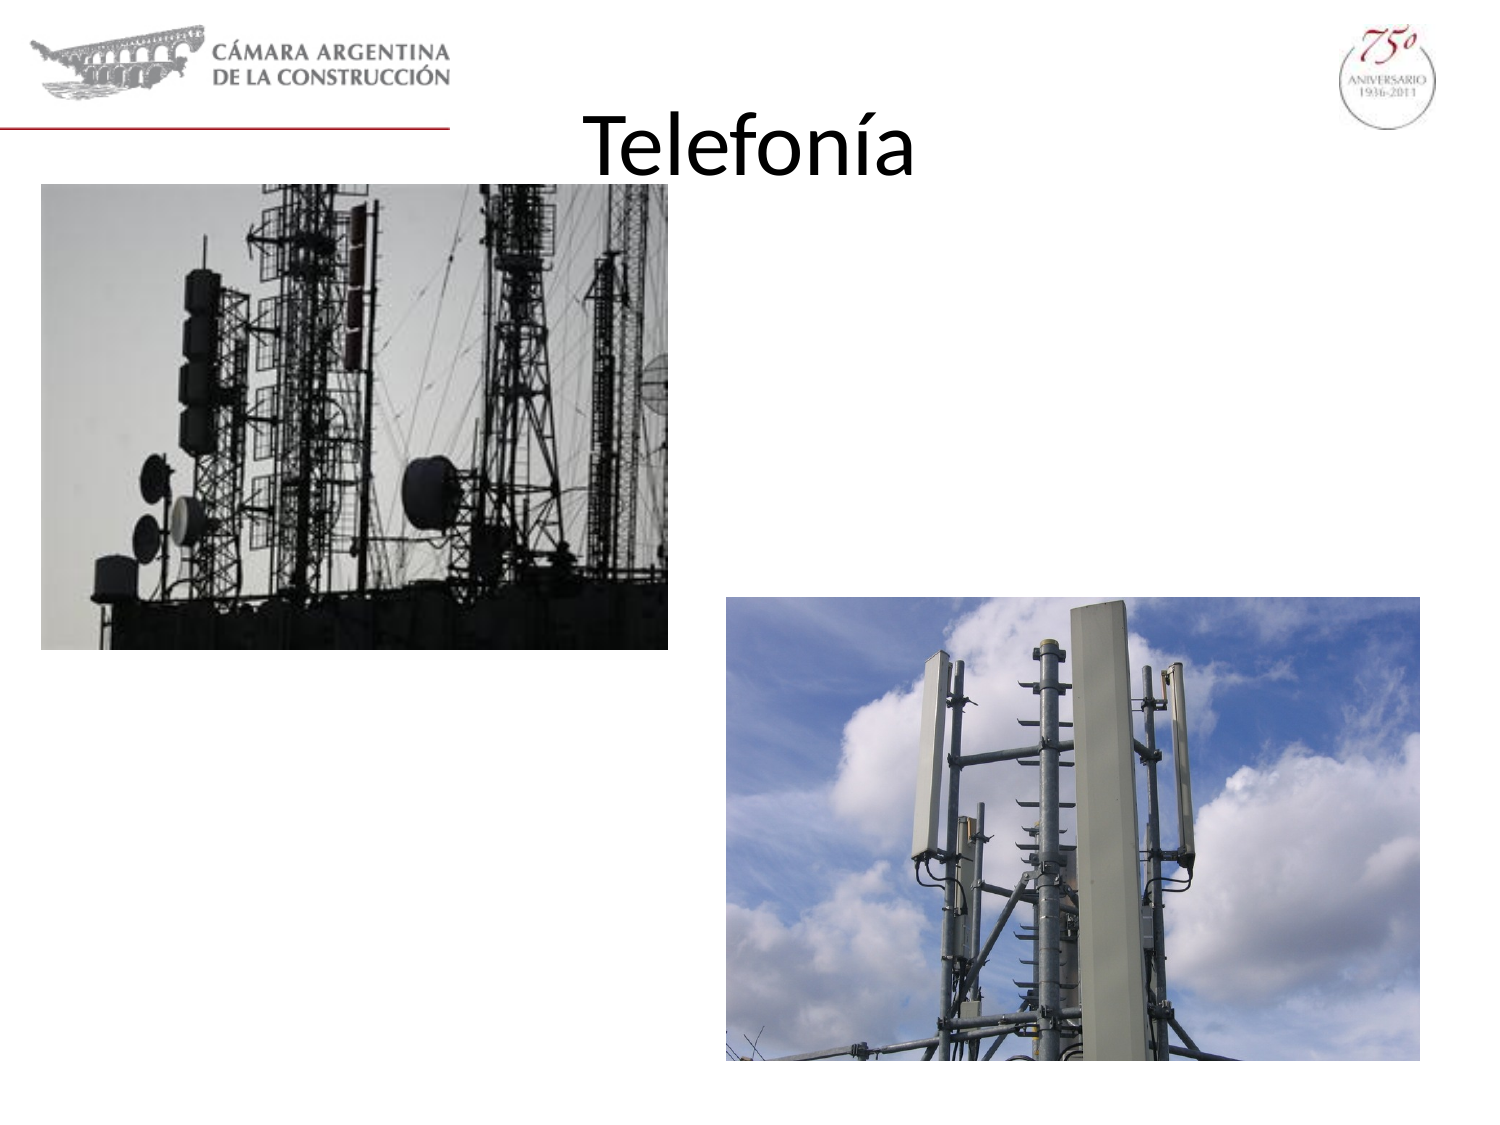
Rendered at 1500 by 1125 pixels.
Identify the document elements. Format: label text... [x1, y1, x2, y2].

title Telefonía [75, 45, 1425, 233]
picture [0, 24, 450, 130]
picture [1339, 24, 1436, 130]
picture [41, 184, 668, 650]
picture [726, 597, 1421, 1061]
